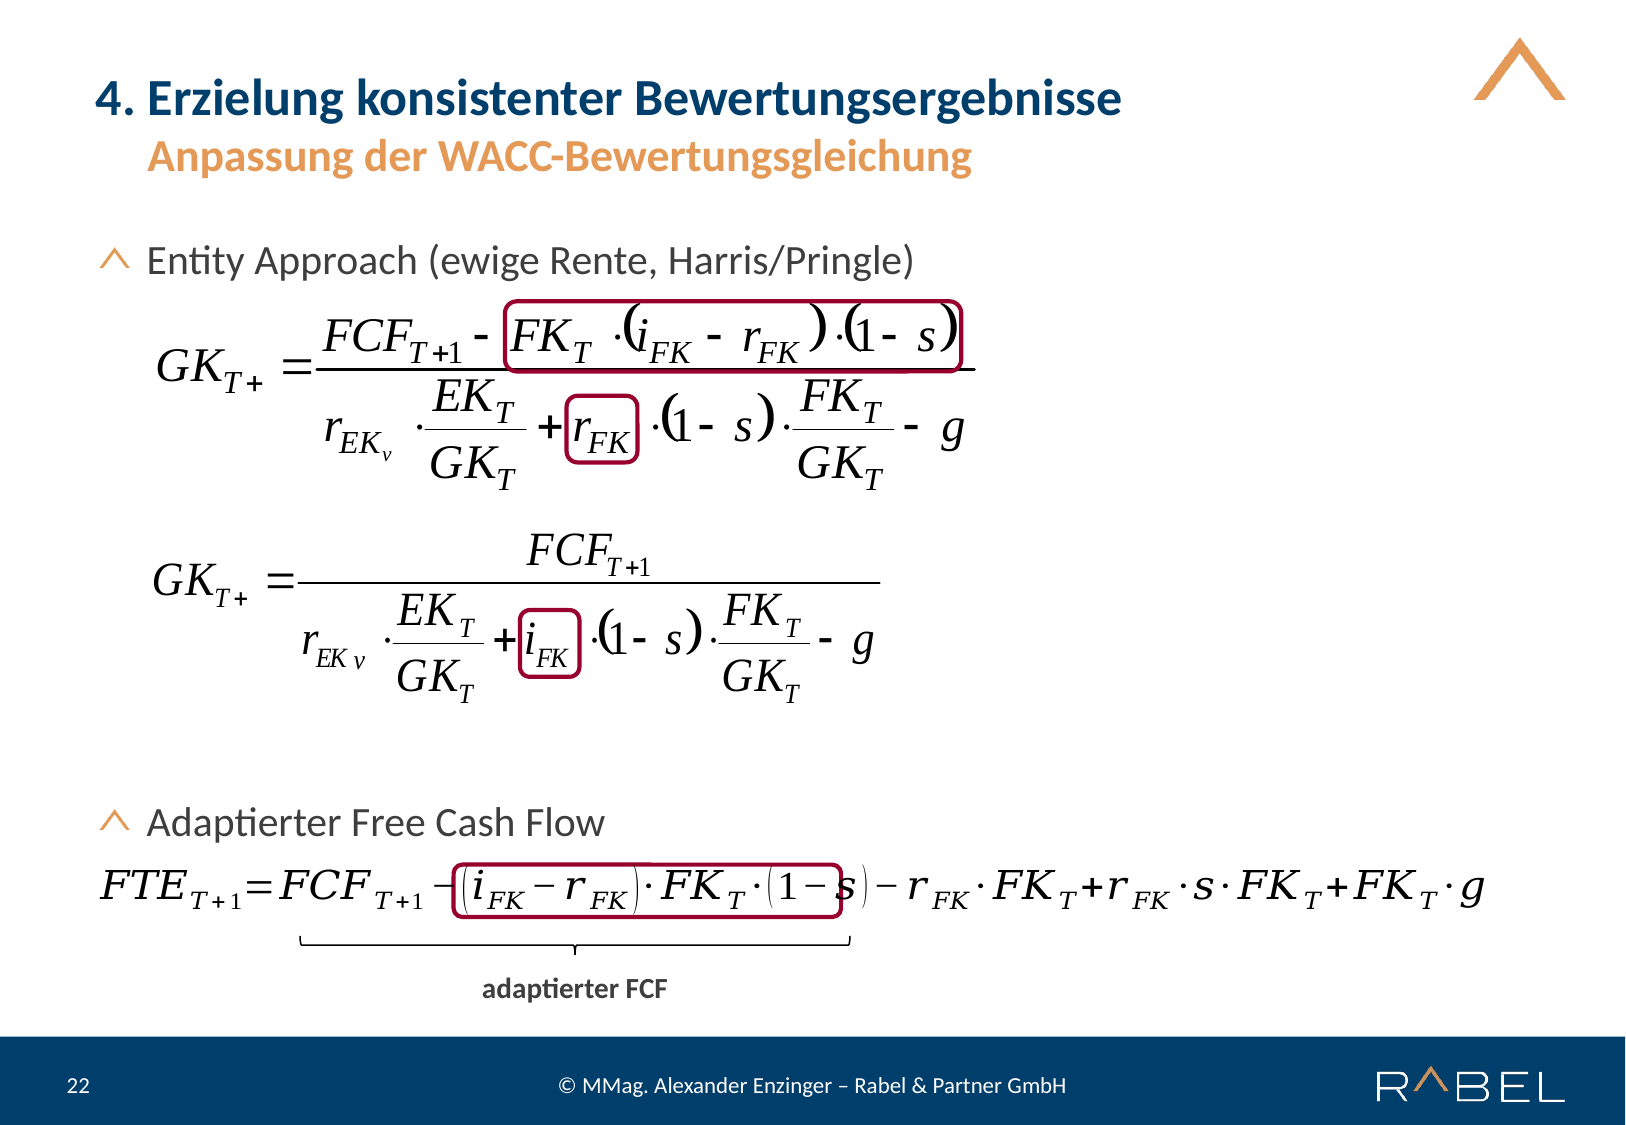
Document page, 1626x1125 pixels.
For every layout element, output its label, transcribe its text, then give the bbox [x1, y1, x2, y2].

text_box Anpassung der WACC-Bewertungsgleichung [132, 118, 1625, 181]
text_box [451, 862, 844, 920]
title 4. Erzielung konsistenter Bewertungsergebnisse [81, 56, 1594, 119]
picture [99, 809, 130, 830]
picture [1473, 37, 1566, 56]
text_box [146, 519, 889, 715]
picture [99, 247, 130, 268]
list Entity Approach (ewige Rente, Harris/Pringle) Adaptierter Free Cash Flow [84, 224, 1588, 963]
text_box © MMag. Alexander Enzinger – Rabel & Partner GmbH [0, 1062, 1625, 1091]
picture [146, 290, 988, 505]
picture [1377, 1091, 1566, 1102]
text_box [299, 935, 851, 956]
text_box adaptierter FCF [443, 961, 707, 1012]
